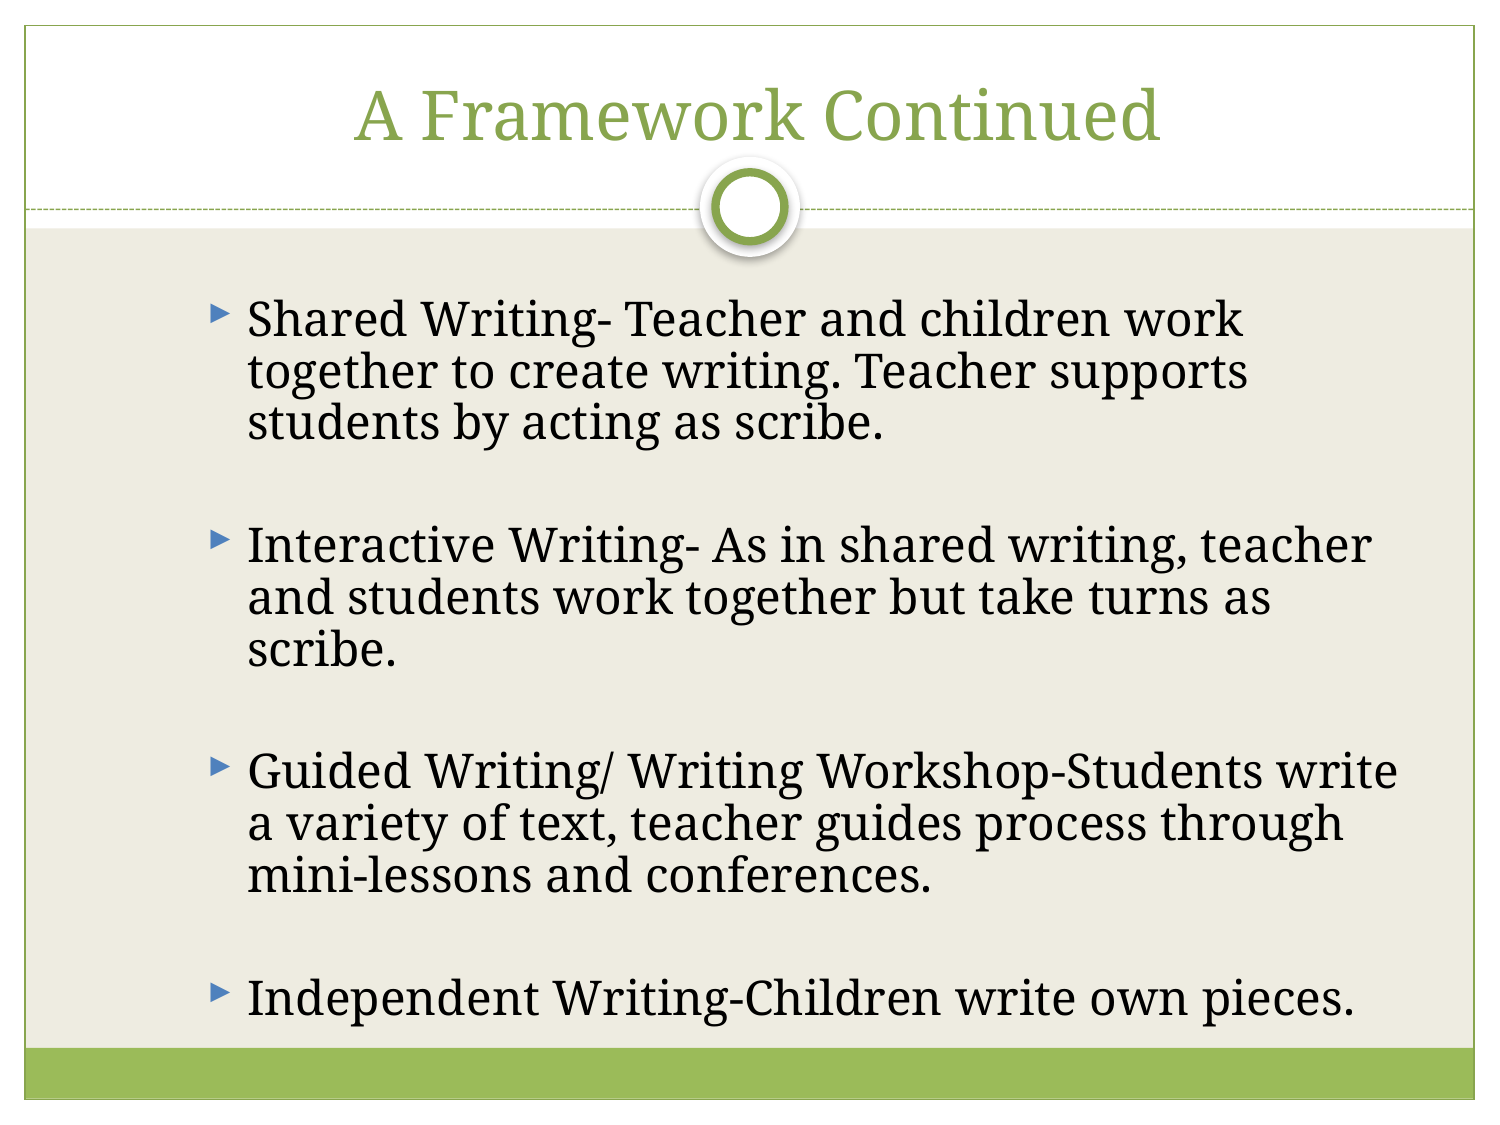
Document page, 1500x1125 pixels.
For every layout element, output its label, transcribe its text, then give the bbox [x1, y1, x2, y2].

list Shared Writing- Teacher and children work together to create writing. Teacher supports students by acting as scribe. Interactive Writing- As in shared writing, teacher and students work together but take turns as scribe. Guided Writing/ Writing Workshop-Students write a variety of text, teacher guides process through mini-lessons and conferences. Independent Writing-Children write own pieces. [174, 287, 1425, 1038]
title A Framework Continued [49, 37, 1450, 162]
